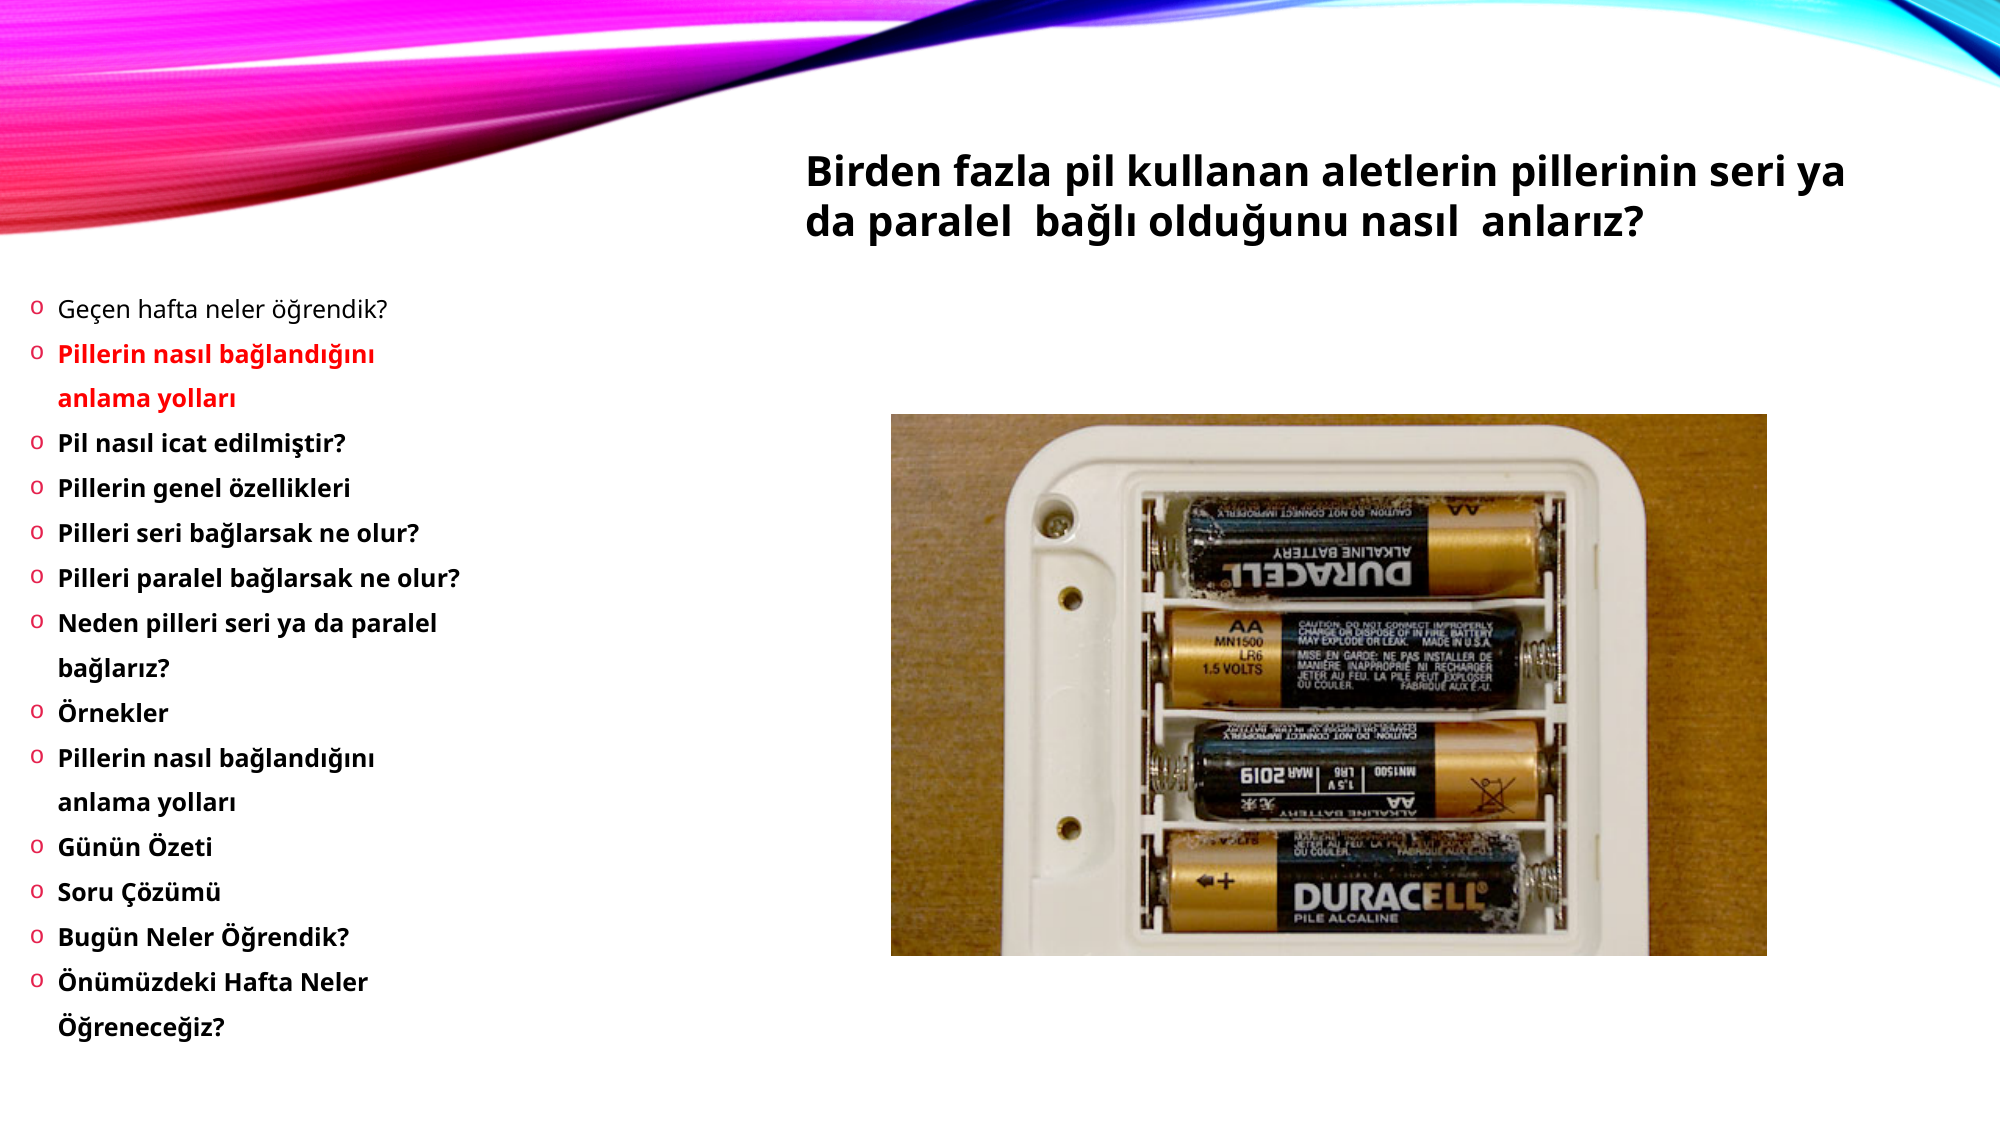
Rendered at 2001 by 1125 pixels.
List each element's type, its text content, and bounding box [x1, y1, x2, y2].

picture [891, 414, 1767, 956]
picture [1890, 0, 2000, 75]
picture [1910, 0, 2000, 45]
text_box Geçen hafta neler öğrendik? Pillerin nasıl bağlandığını anlama yolları Pil nasıl icat edilmiştir? Pillerin genel özellikleri Pilleri seri bağlarsak ne olur? Pilleri paralel bağlarsak ne olur? Neden pilleri seri ya da paralel bağlarız? Örnekler Pillerin nasıl bağlandığını anlama yolları Günün Özeti Soru Çözümü Bugün Neler Öğrendik? Önümüzdeki Hafta Neler Öğreneceğiz? [14, 270, 489, 1049]
text_box Birden fazla pil kullanan aletlerin pillerinin seri ya da paralel bağlı olduğunu nasıl anlarız? [790, 137, 1868, 252]
picture [0, 0, 2000, 237]
